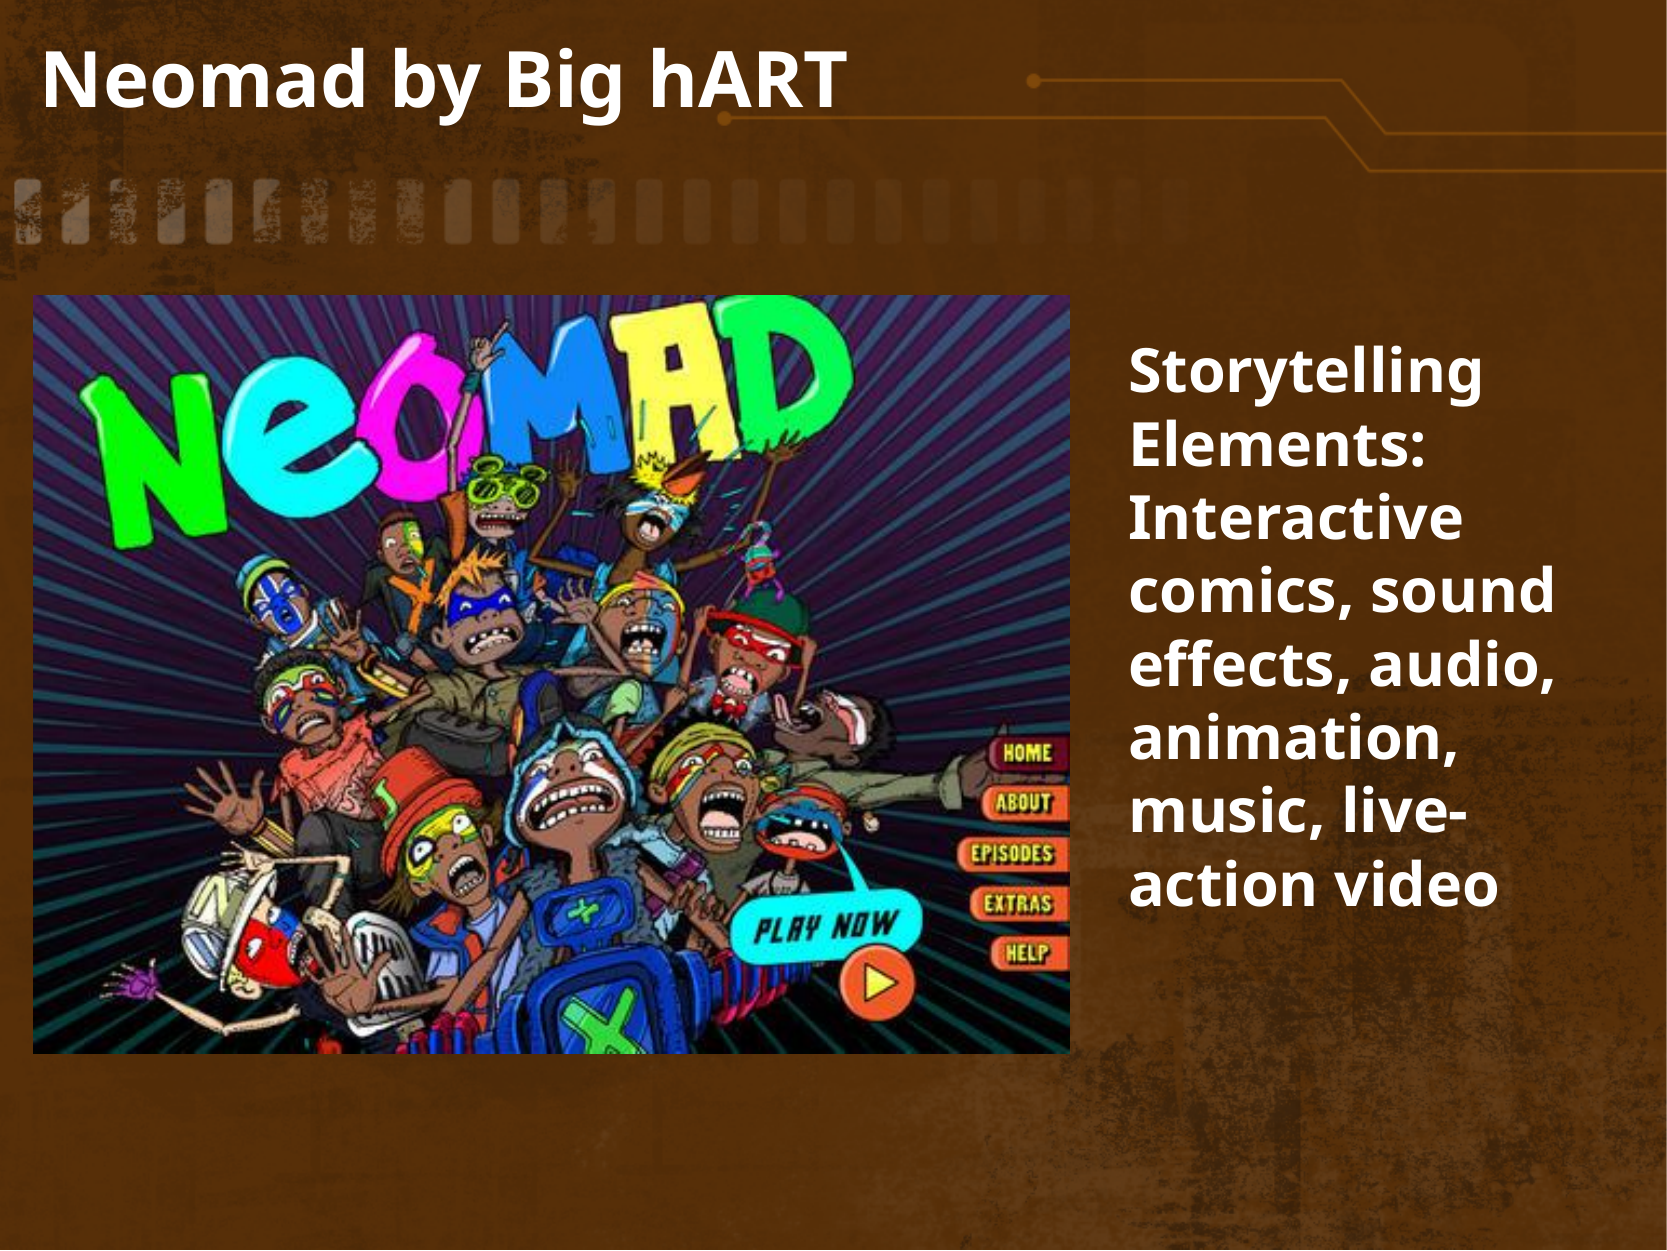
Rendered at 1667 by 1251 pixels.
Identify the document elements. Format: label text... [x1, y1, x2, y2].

picture [0, 0, 1667, 1250]
text_box Neomad by Big hART [33, 23, 1431, 153]
text_box Storytelling Elements: Interactive comics, sound effects, audio, animation, music, live-action video [1113, 163, 1646, 1087]
